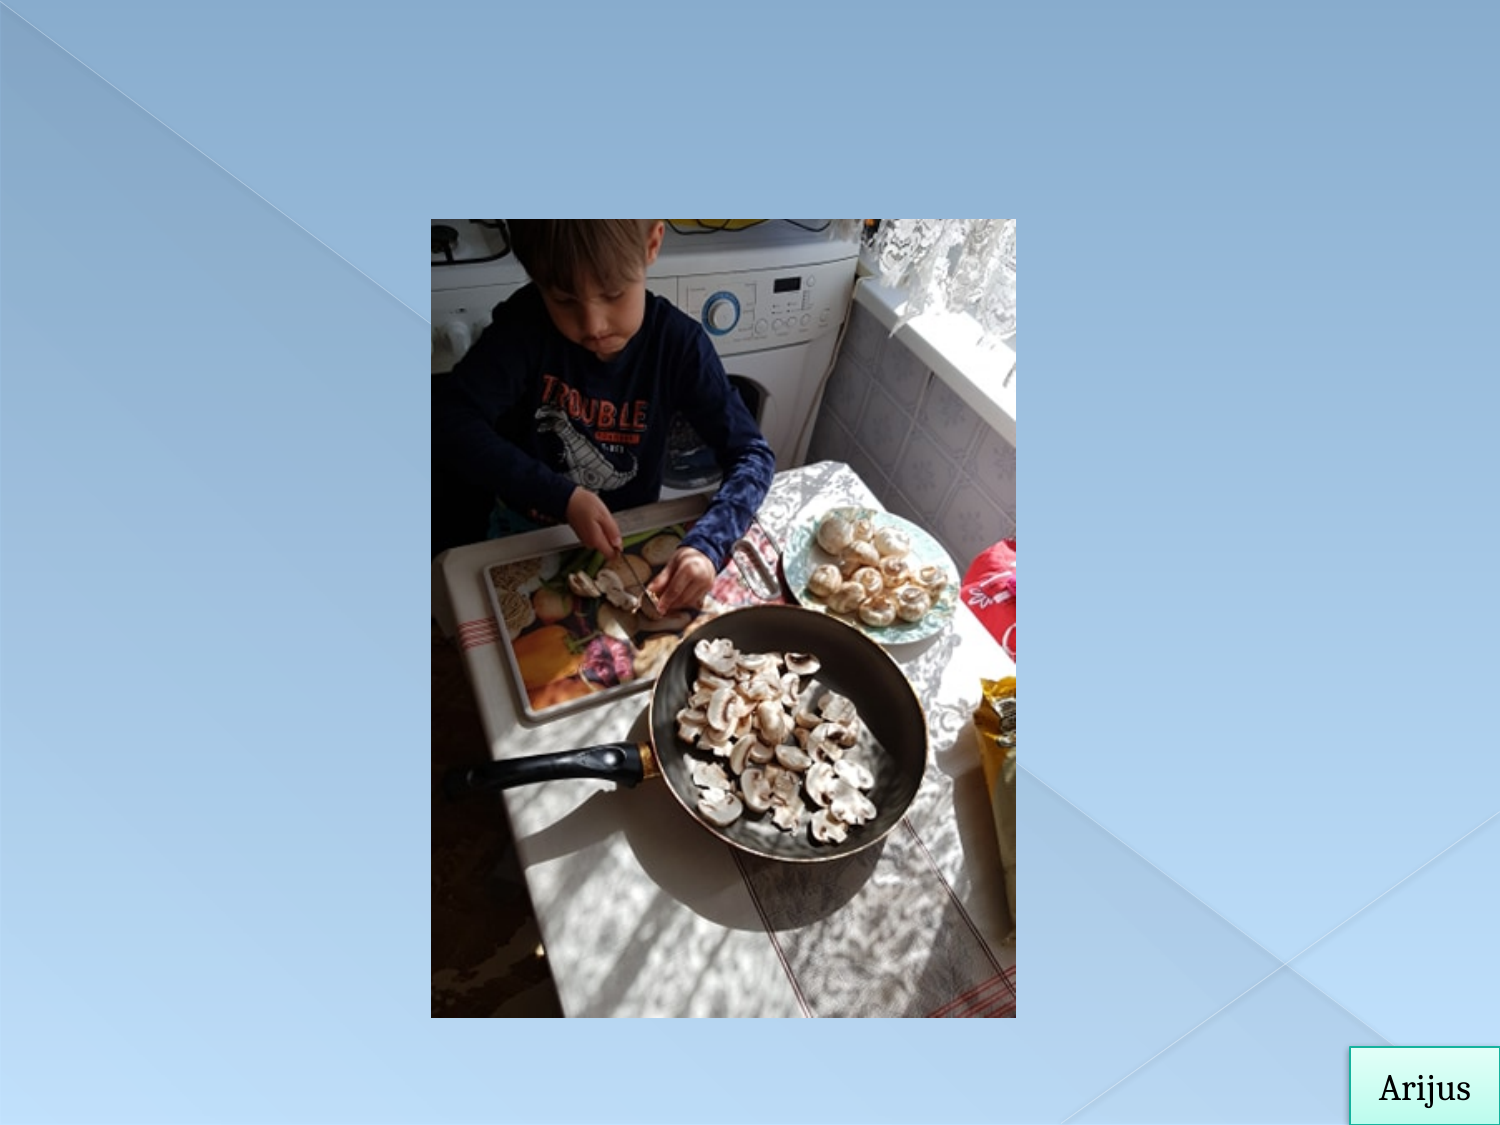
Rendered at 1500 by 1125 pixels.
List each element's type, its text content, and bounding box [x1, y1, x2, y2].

text_box Arijus [1349, 1046, 1500, 1125]
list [430, 219, 1016, 1018]
